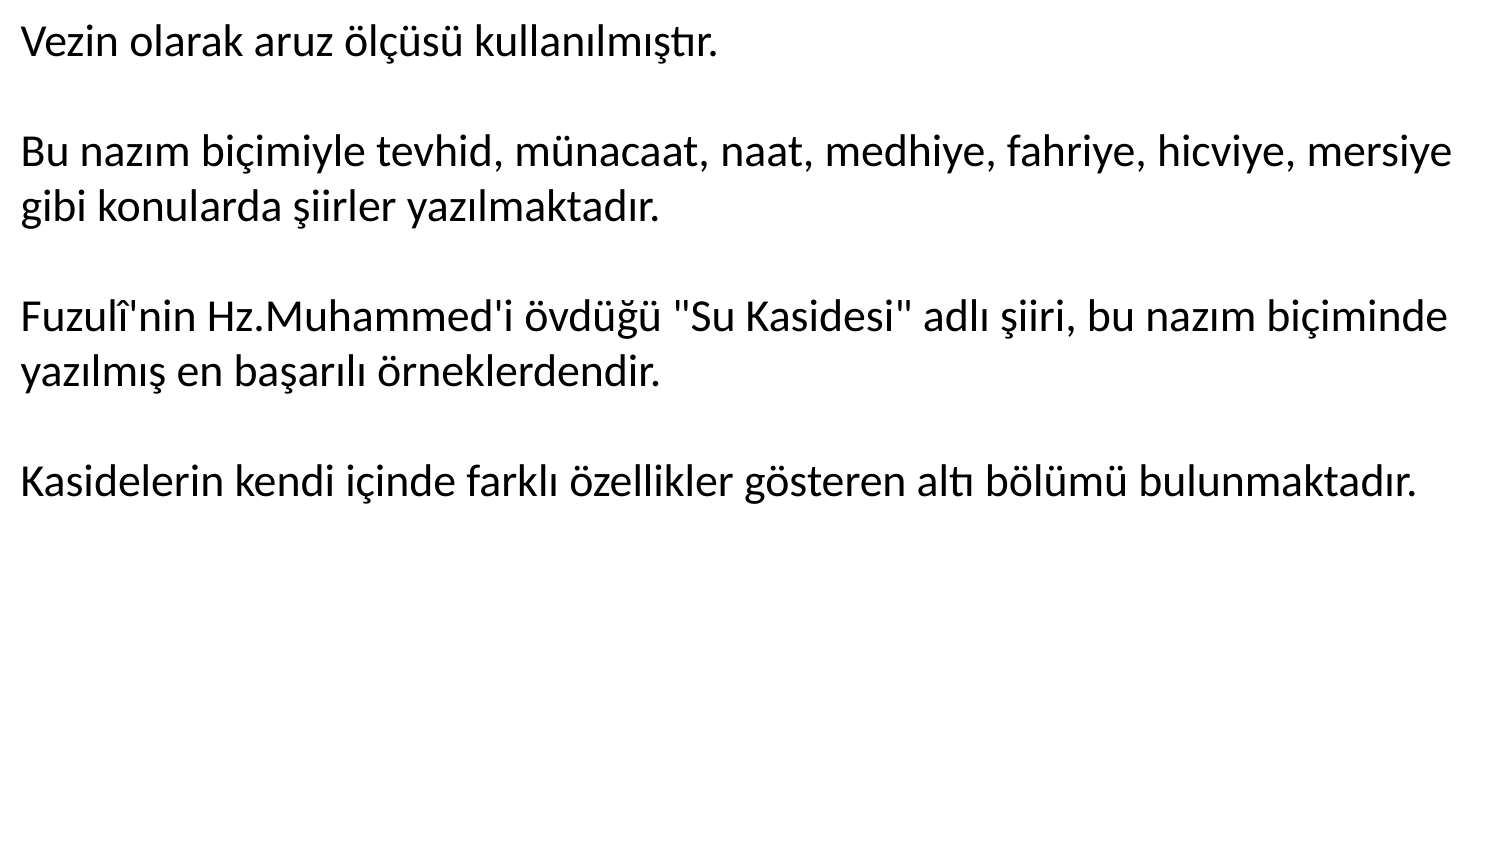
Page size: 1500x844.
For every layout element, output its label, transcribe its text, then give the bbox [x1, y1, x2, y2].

text_box Vezin olarak aruz ölçüsü kullanılmıştır. Bu nazım biçimiyle tevhid, münacaat, naat, medhiye, fahriye, hicviye, mersiye gibi konularda şiirler yazılmaktadır. Fuzulî'nin Hz.Muhammed'i övdüğü "Su Kasidesi" adlı şiiri, bu nazım biçiminde yazılmış en başarılı örneklerdendir. Kasidelerin kendi içinde farklı özellikler gösteren altı bölümü bulunmaktadır. [5, 3, 1497, 513]
